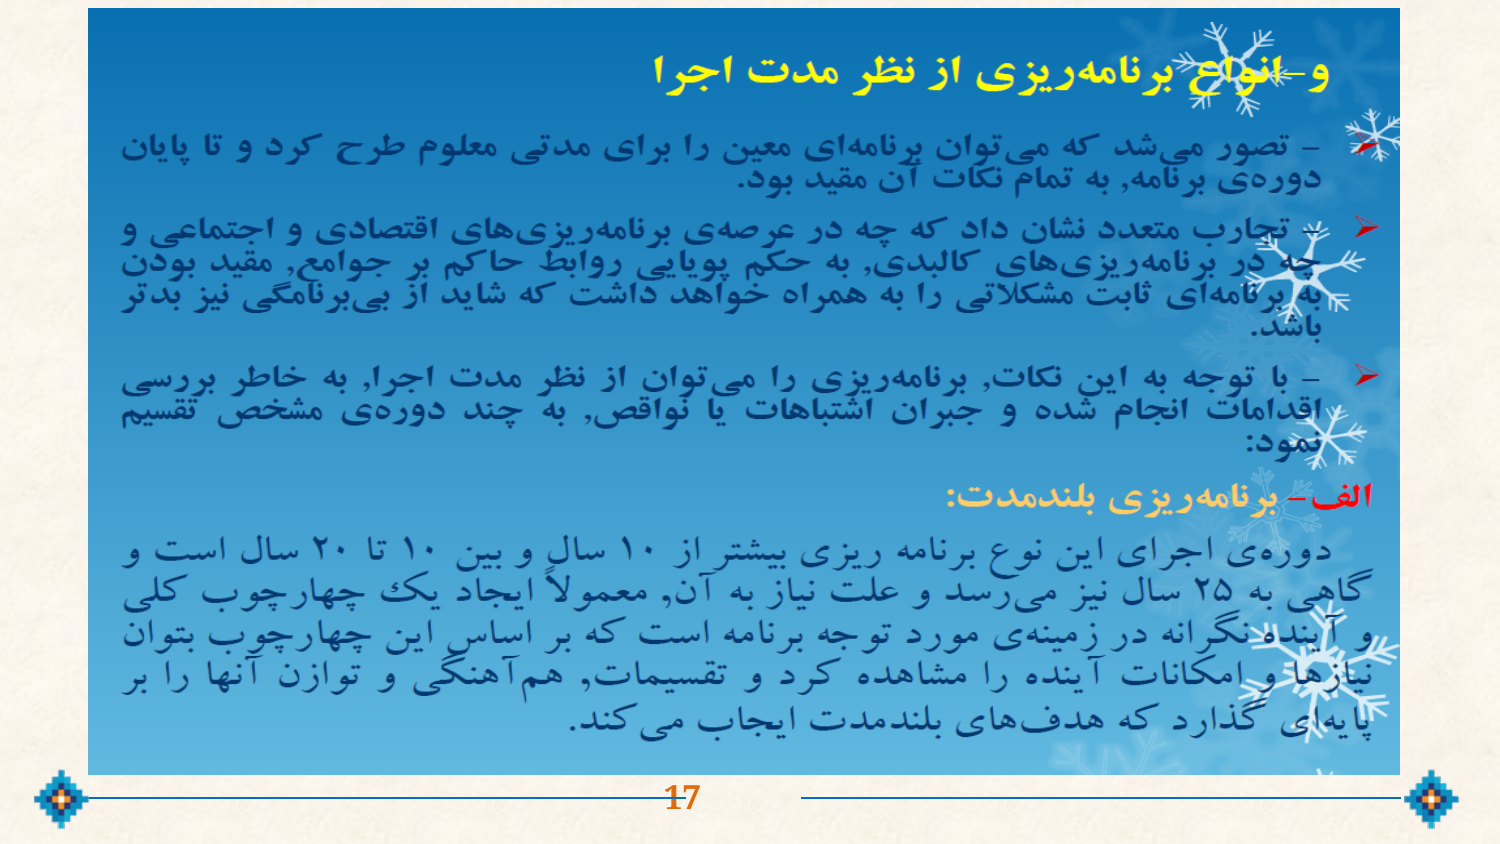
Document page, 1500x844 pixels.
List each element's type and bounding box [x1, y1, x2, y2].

picture [1400, 757, 1470, 840]
list [88, 8, 1400, 776]
picture [30, 757, 101, 840]
